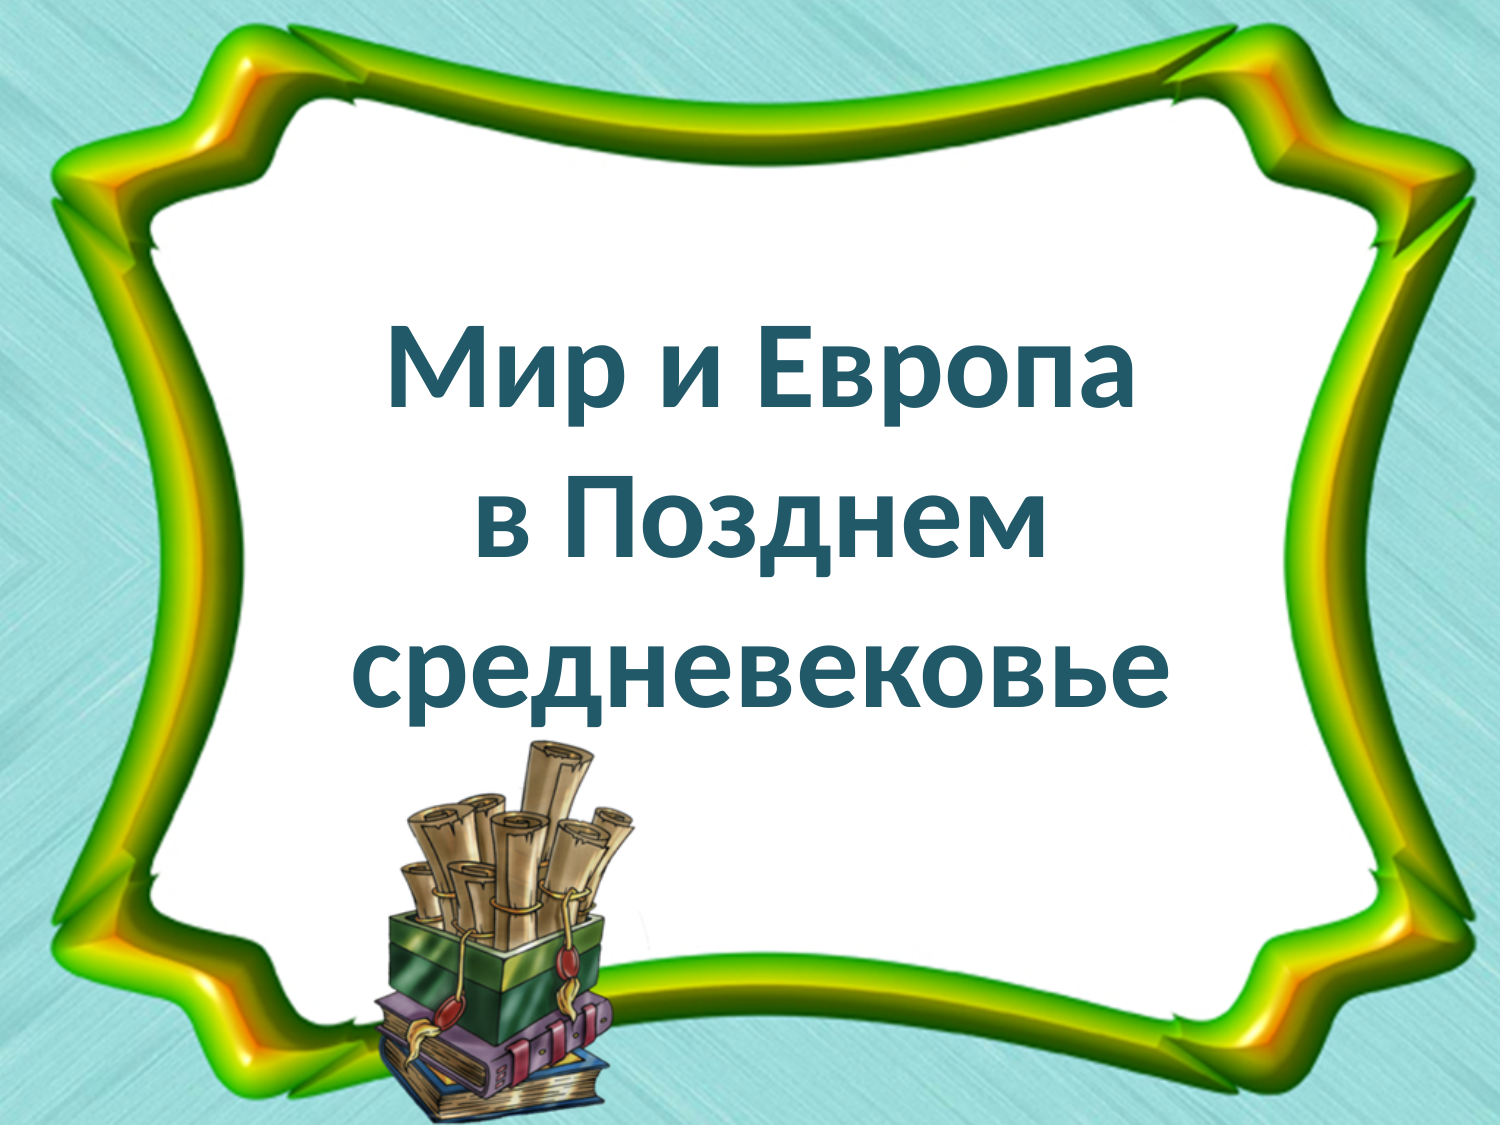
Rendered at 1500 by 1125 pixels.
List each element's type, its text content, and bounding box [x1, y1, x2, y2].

picture [0, 0, 1500, 1125]
title Мир и Европа в Позднем средневековье [246, 386, 1278, 628]
